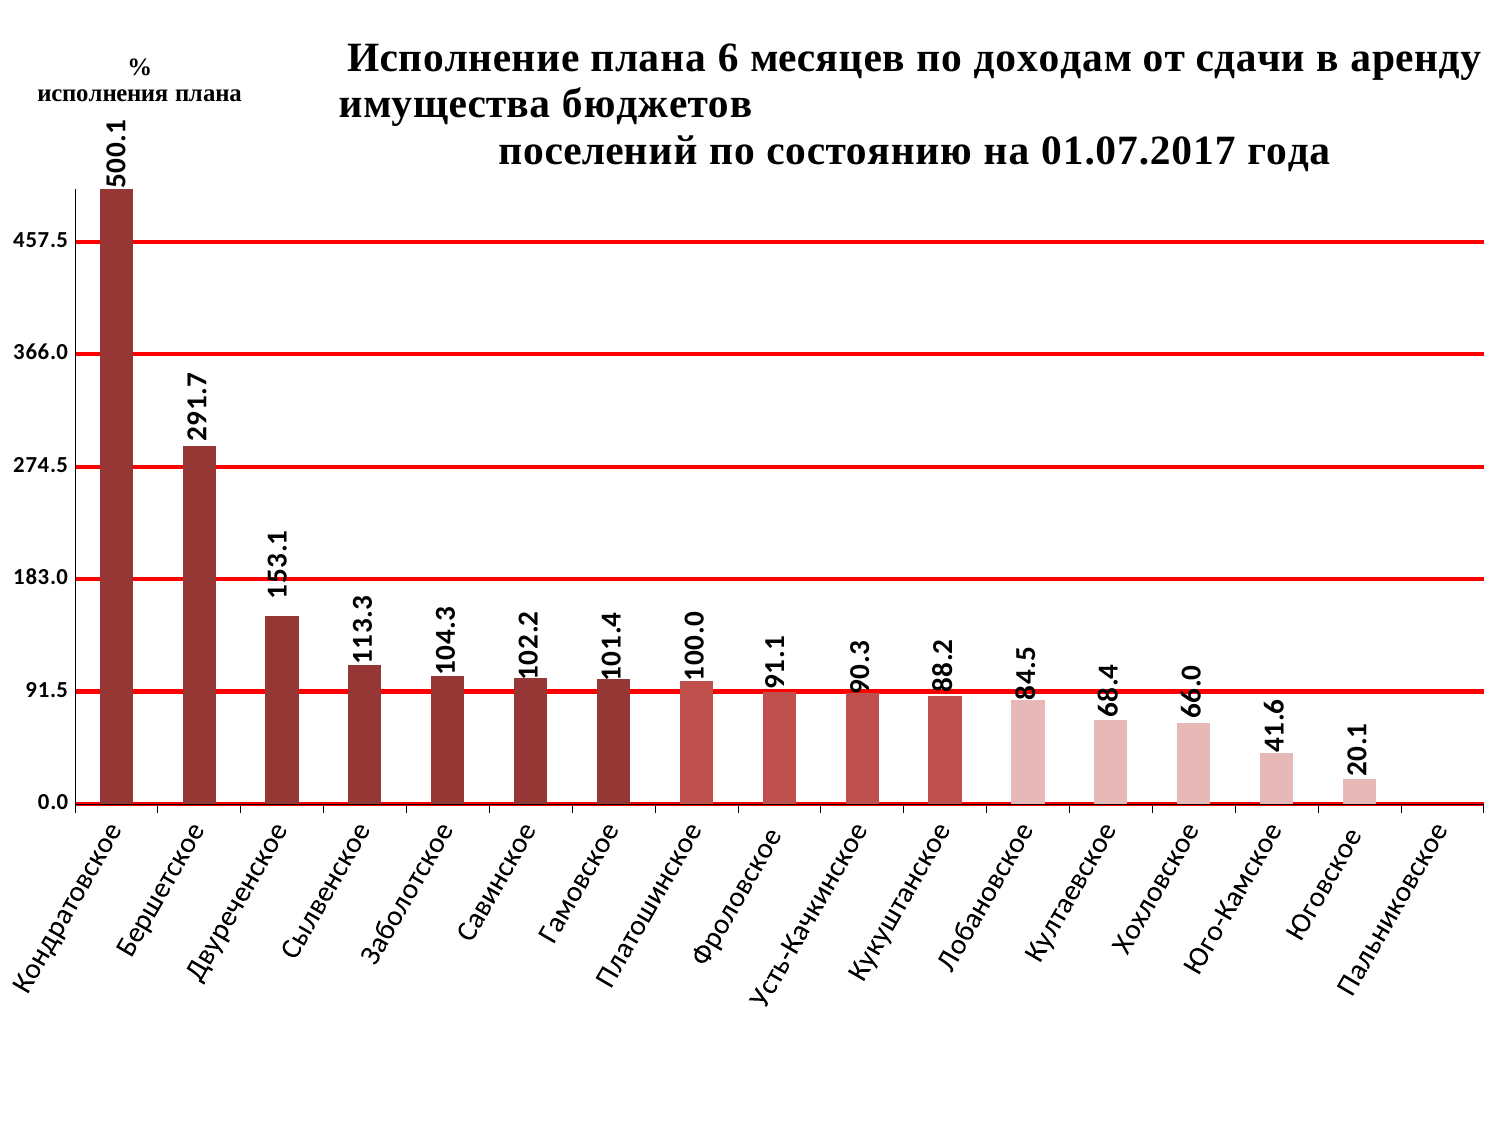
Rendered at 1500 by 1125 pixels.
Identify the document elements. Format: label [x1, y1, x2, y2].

chart [0, 0, 1500, 1125]
